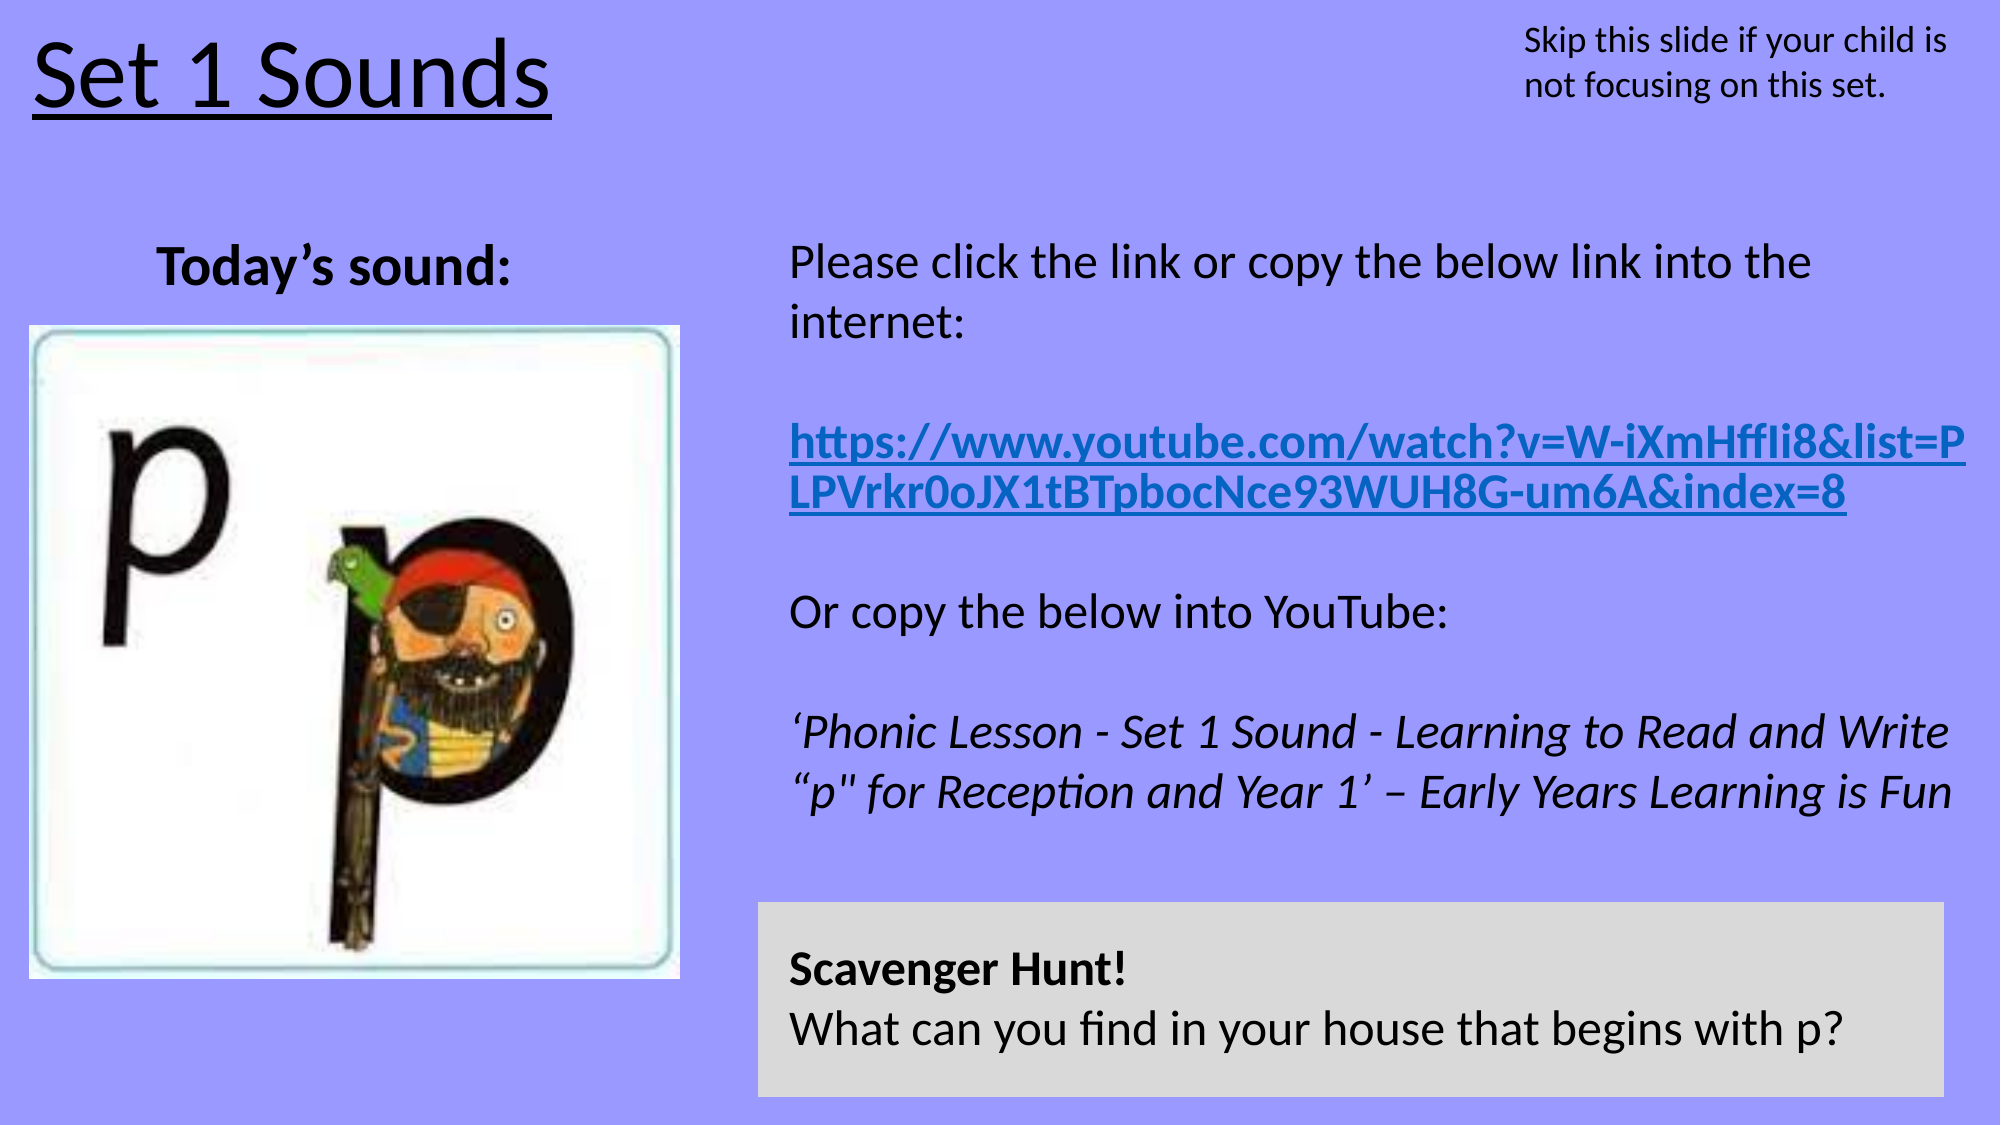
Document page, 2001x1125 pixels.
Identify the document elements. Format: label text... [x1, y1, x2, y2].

picture [29, 325, 680, 979]
text_box [758, 902, 1944, 1097]
text_box Set 1 Sounds [17, 0, 820, 135]
text_box Skip this slide if your child is not focusing on this set. [1509, 7, 1983, 113]
text_box Today’s sound: [141, 219, 615, 305]
text_box Scavenger Hunt! What can you find in your house that begins with p? [774, 928, 1983, 1063]
text_box Please click the link or copy the below link into the internet: https://www.youtube.com/watch?v=W-iXmHffIi8&list=PLPVrkr0oJX1tBTpbocNce93WUH8G-um6A&index=8 Or copy the below into YouTube: ‘Phonic Lesson - Set 1 Sound - Learning to Read and Write “p" for Reception and Year 1’ – Early Years Learning is Fun [774, 221, 1983, 777]
